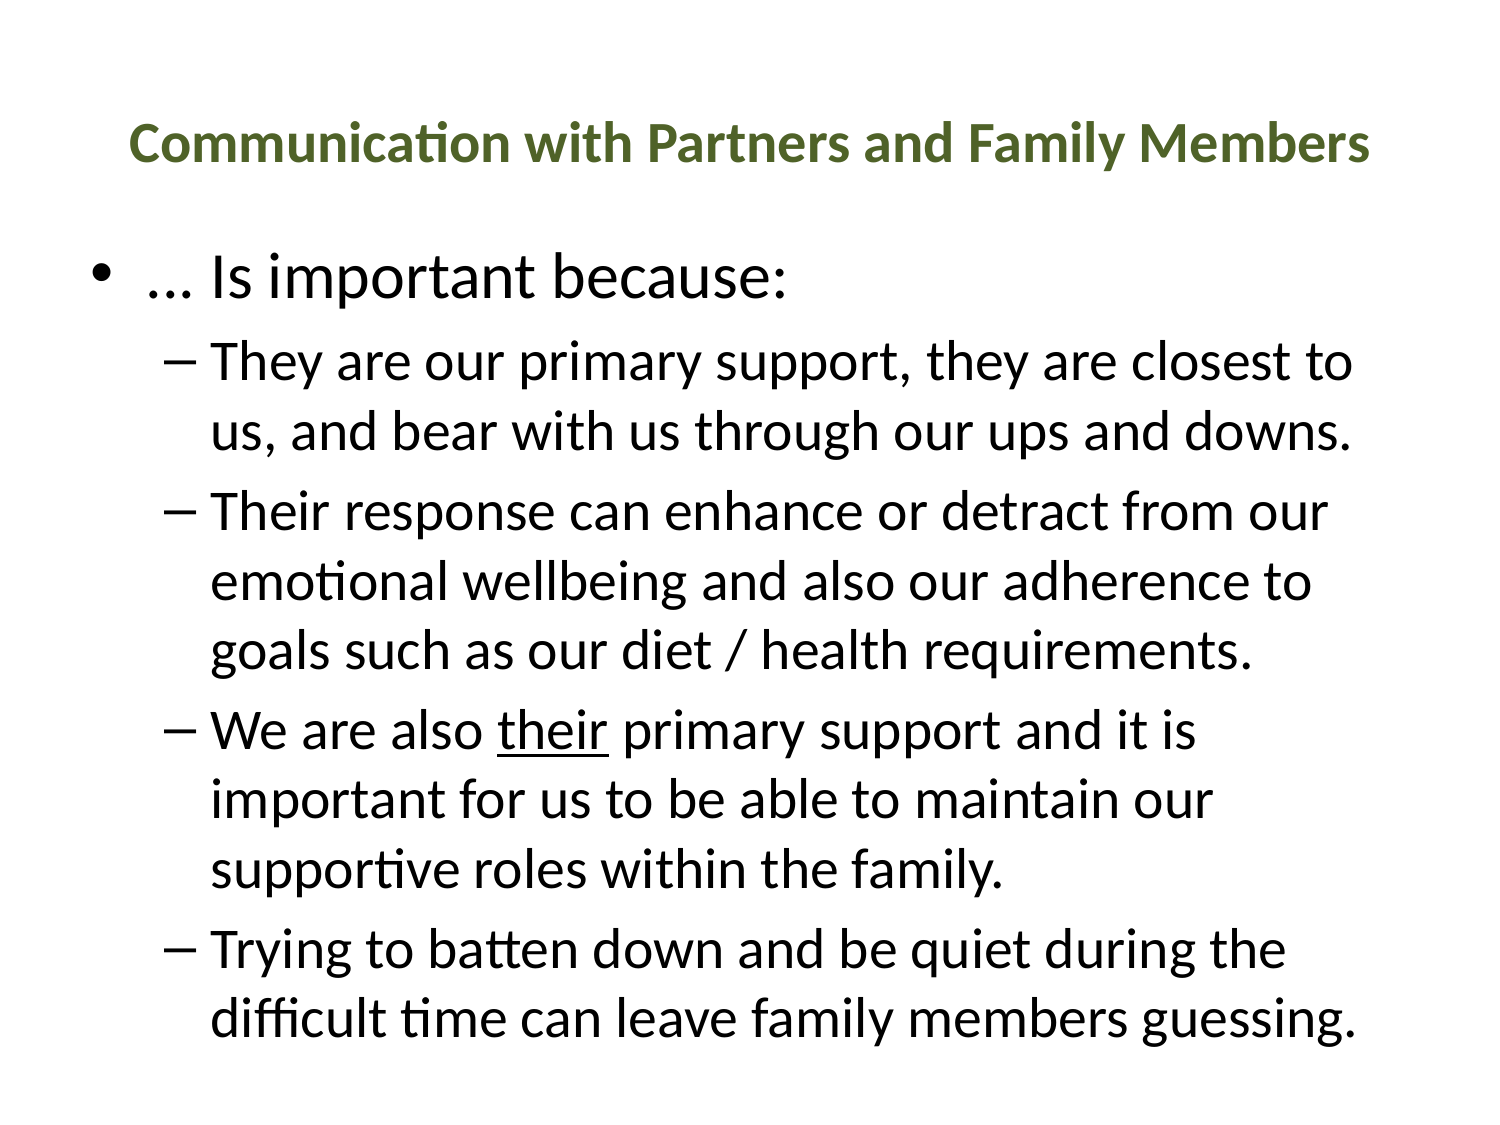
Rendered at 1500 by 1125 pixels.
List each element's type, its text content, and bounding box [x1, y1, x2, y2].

title Communication with Partners and Family Members [75, 45, 1425, 224]
list ... Is important because: They are our primary support, they are closest to us, and bear with us through our ups and downs. Their response can enhance or detract from our emotional wellbeing and also our adherence to goals such as our diet / health requirements. We are also their primary support and it is important for us to be able to maintain our supportive roles within the family. Trying to batten down and be quiet during the difficult time can leave family members guessing. [75, 224, 1425, 1063]
